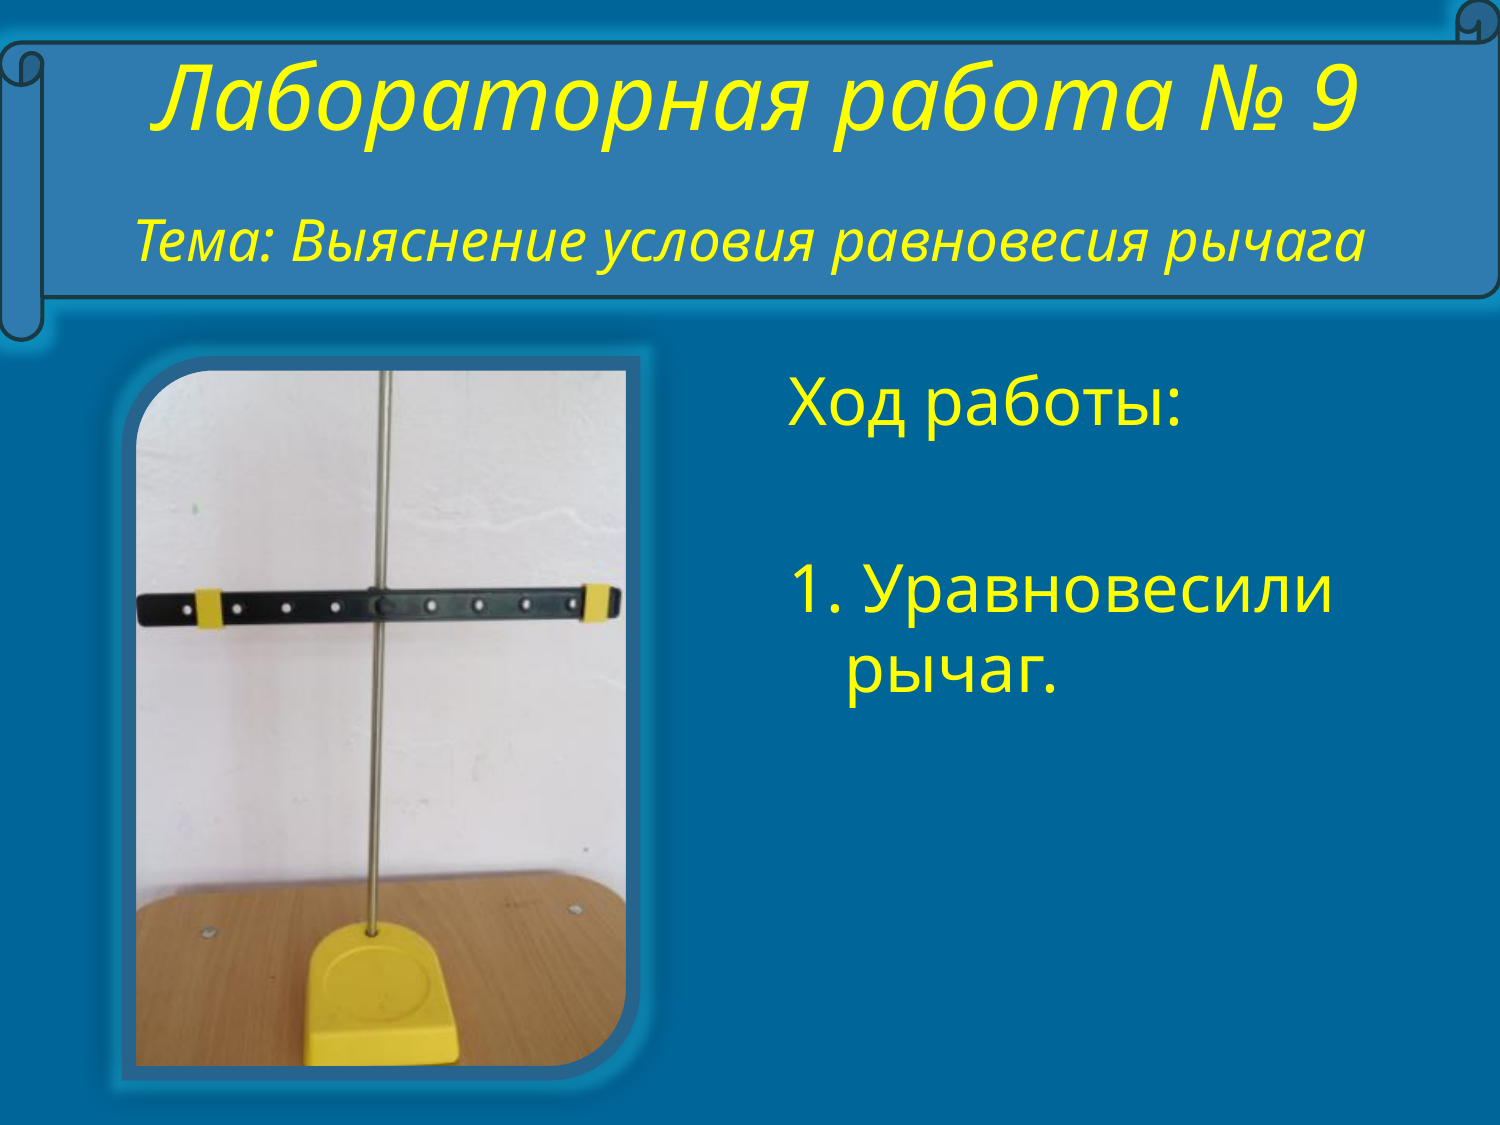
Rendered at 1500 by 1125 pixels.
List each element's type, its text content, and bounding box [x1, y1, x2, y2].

list Ход работы: 1. Уравновесили рычаг. [773, 351, 1437, 1067]
text_box [0, 0, 1500, 342]
title Лабораторная работа № 9 [81, 0, 1433, 175]
picture [128, 362, 634, 1074]
list Тема: Выяснение условия равновесия рычага [23, 175, 1477, 281]
